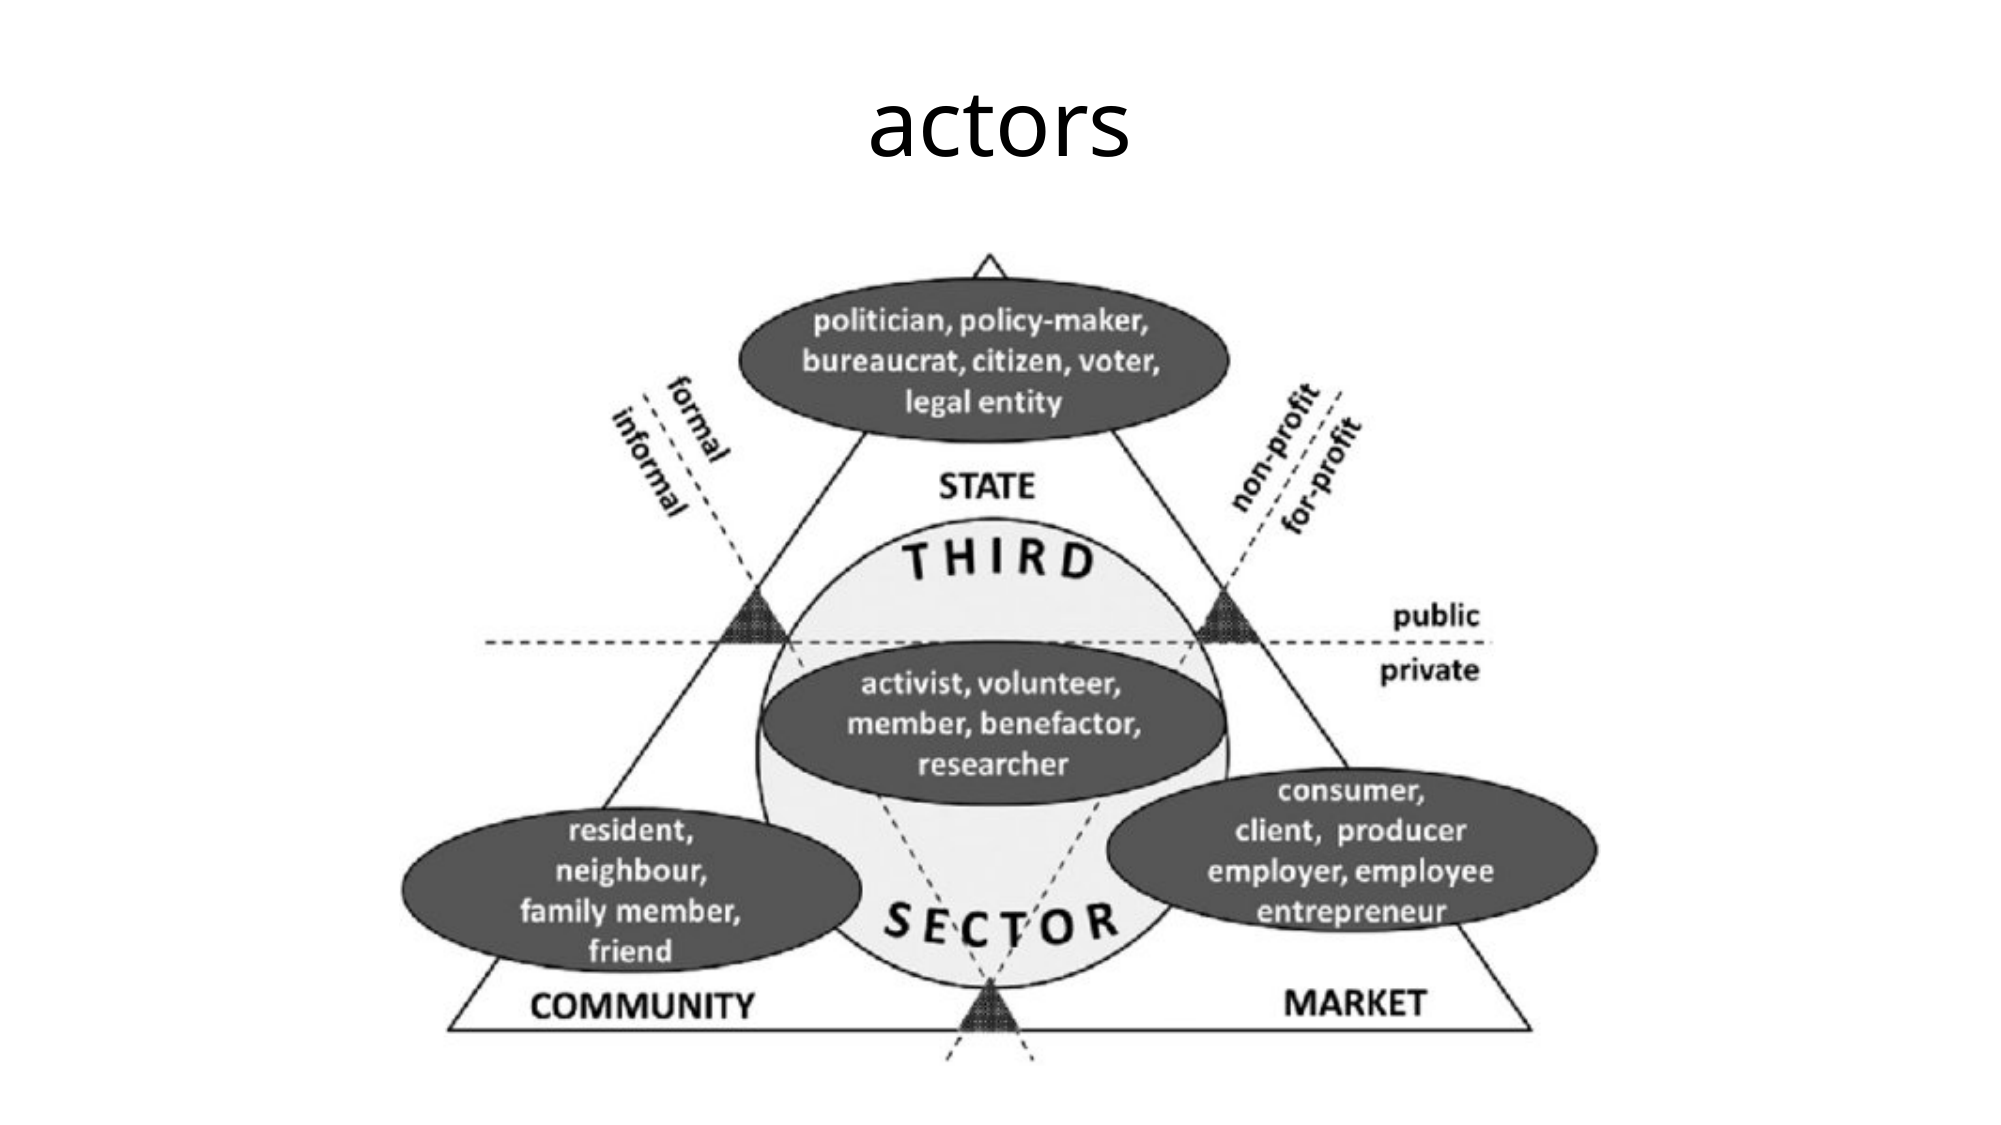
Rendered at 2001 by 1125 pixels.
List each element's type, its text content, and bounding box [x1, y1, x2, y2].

title actors [137, 59, 1863, 195]
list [399, 251, 1601, 1066]
